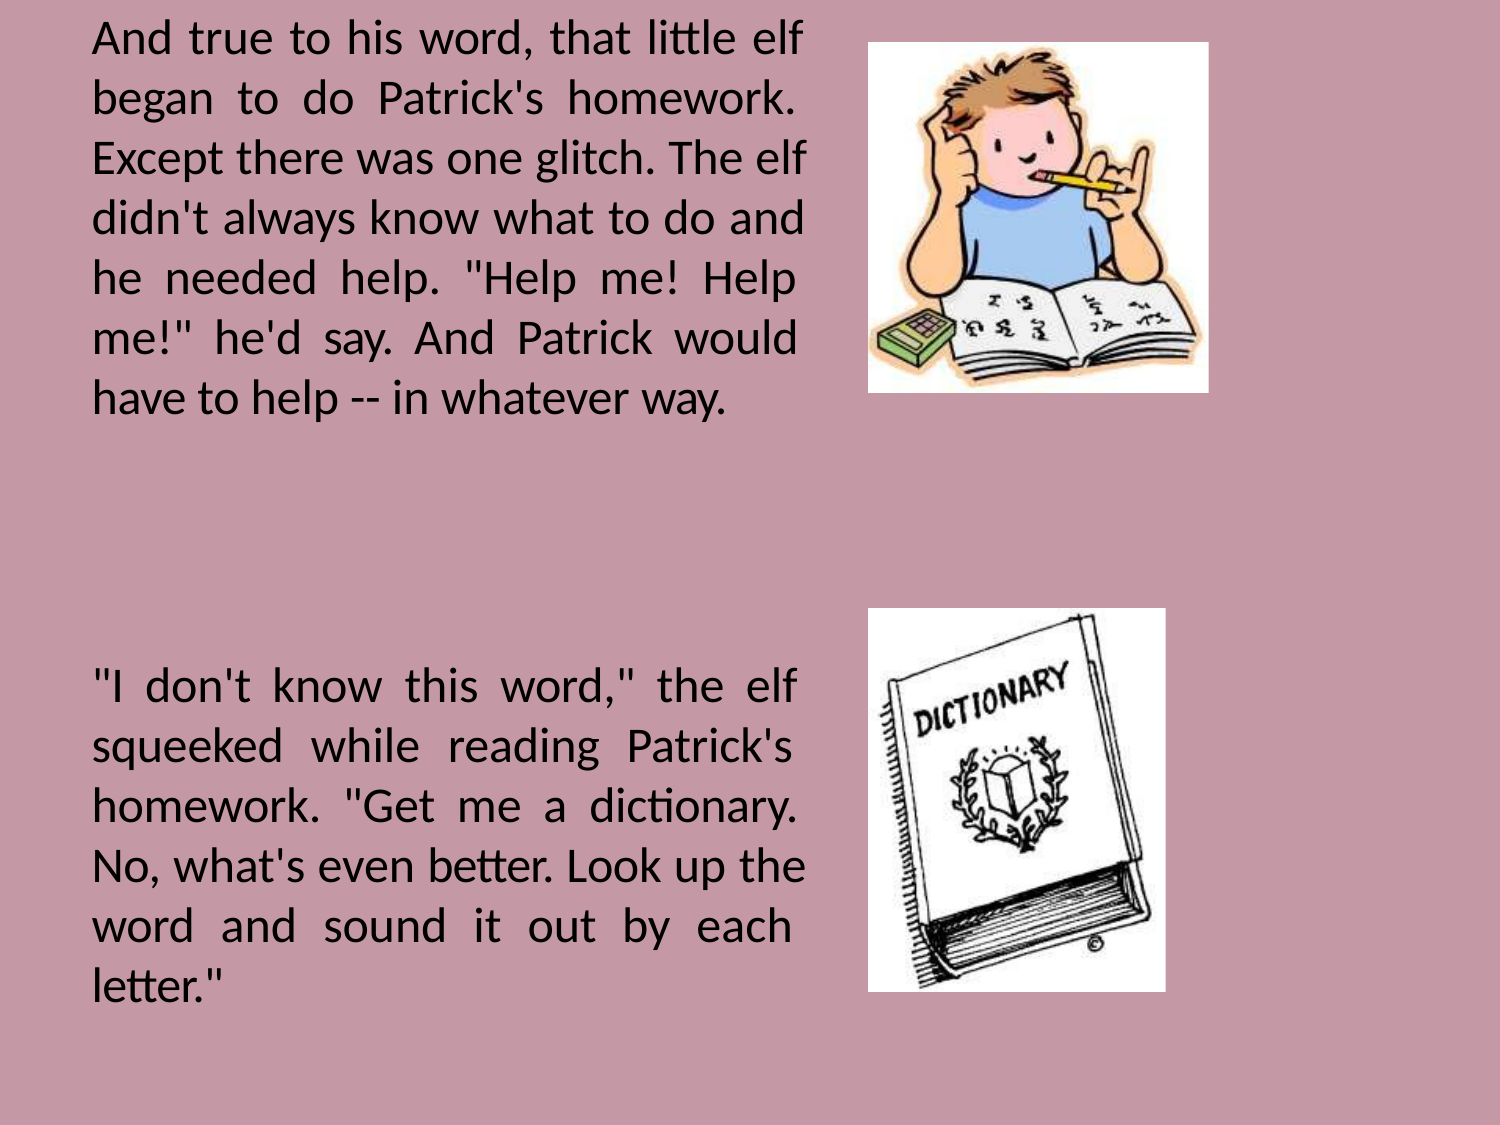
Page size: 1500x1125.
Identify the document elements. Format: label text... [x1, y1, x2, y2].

text_box "I don't know this word," the elf squeeked while reading Patrick's homework. "Get me a dictionary. No, what's even better. Look up the word and sound it out by each letter." [89, 650, 820, 1013]
text_box And true to his word, that little elf began to do Patrick's homework. Except there was one glitch. The elf didn't always know what to do and he needed help. "Help me! Help me!" he'd say. And Patrick would have to help -- in whatever way. [89, 2, 820, 425]
text_box [868, 608, 1166, 992]
text_box [868, 42, 1209, 393]
